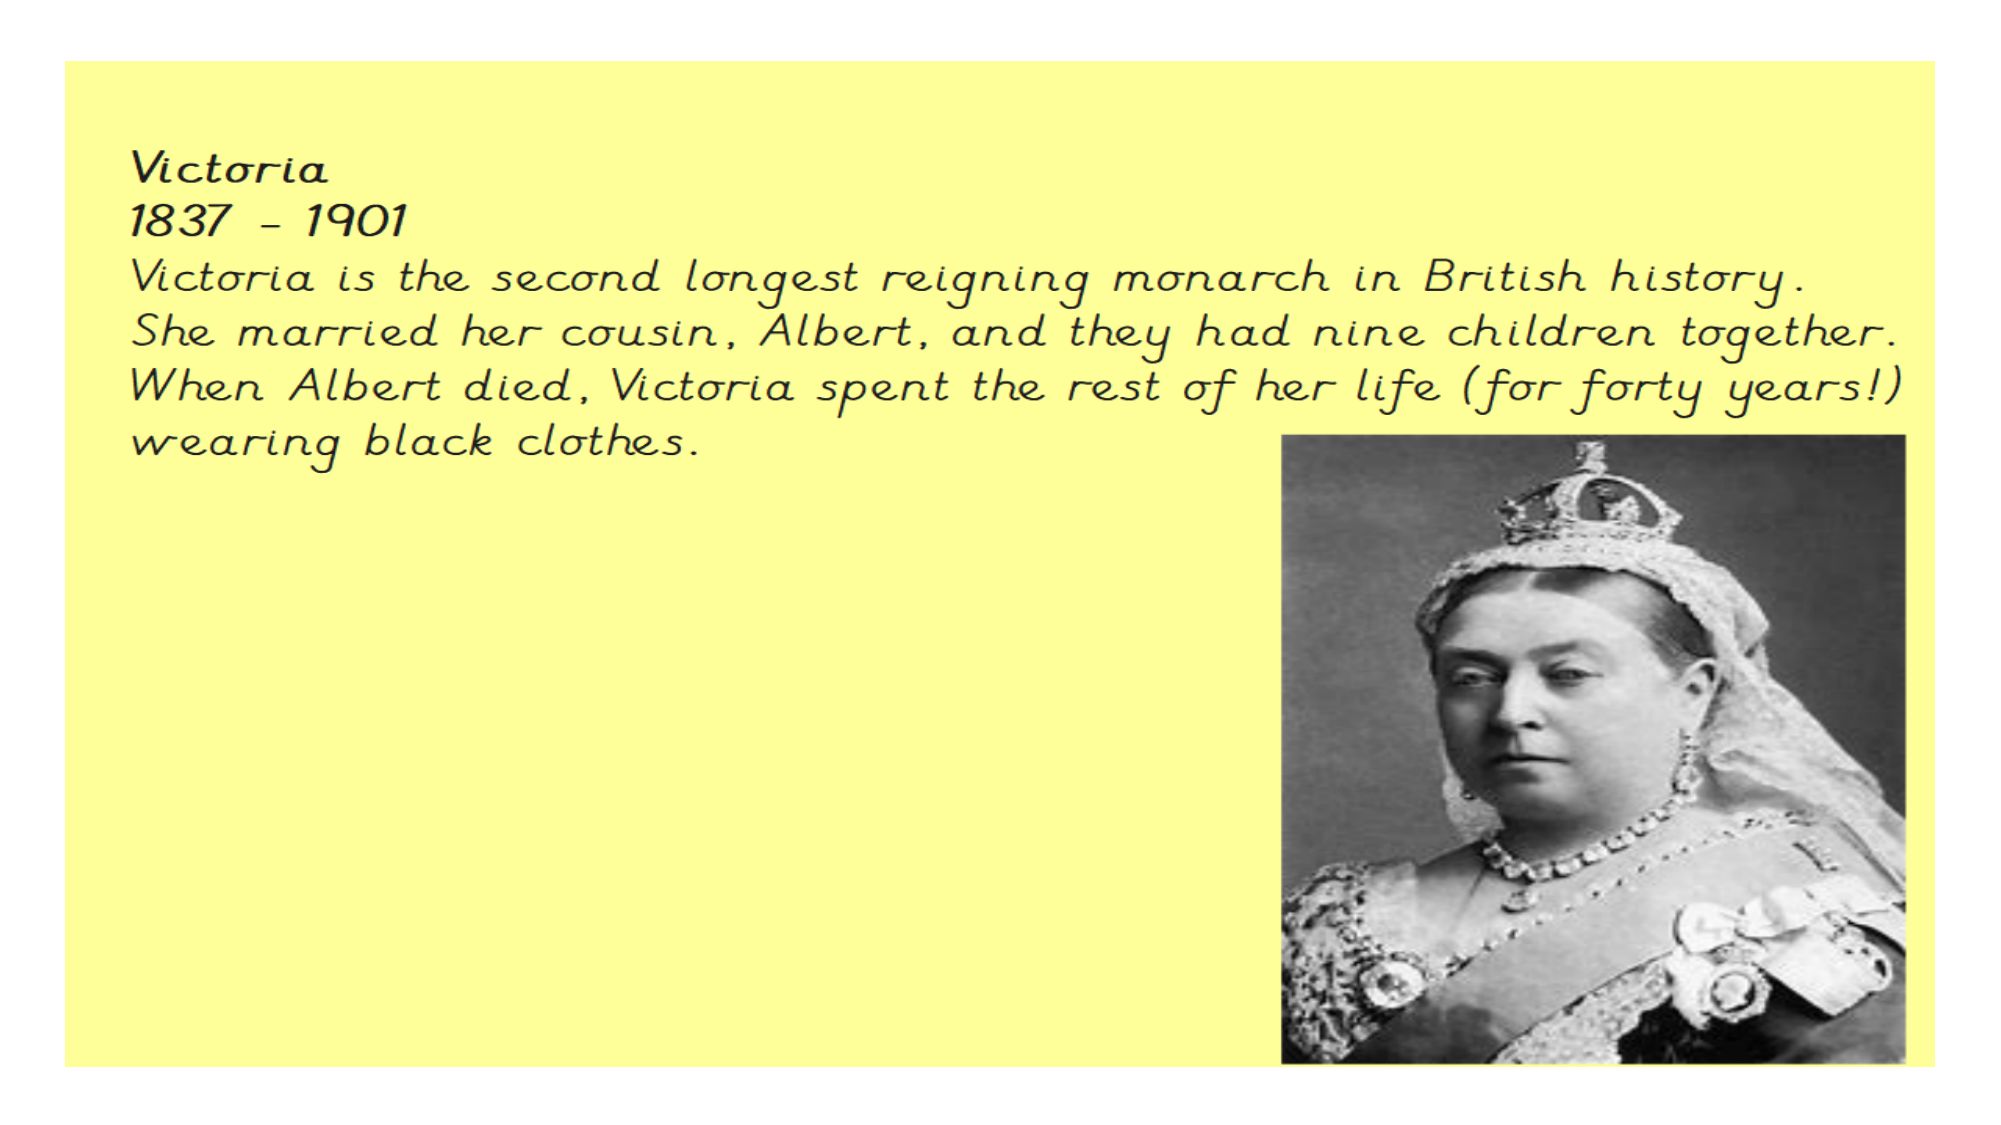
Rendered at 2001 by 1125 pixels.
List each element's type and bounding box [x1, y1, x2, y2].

picture [65, 61, 1935, 1067]
